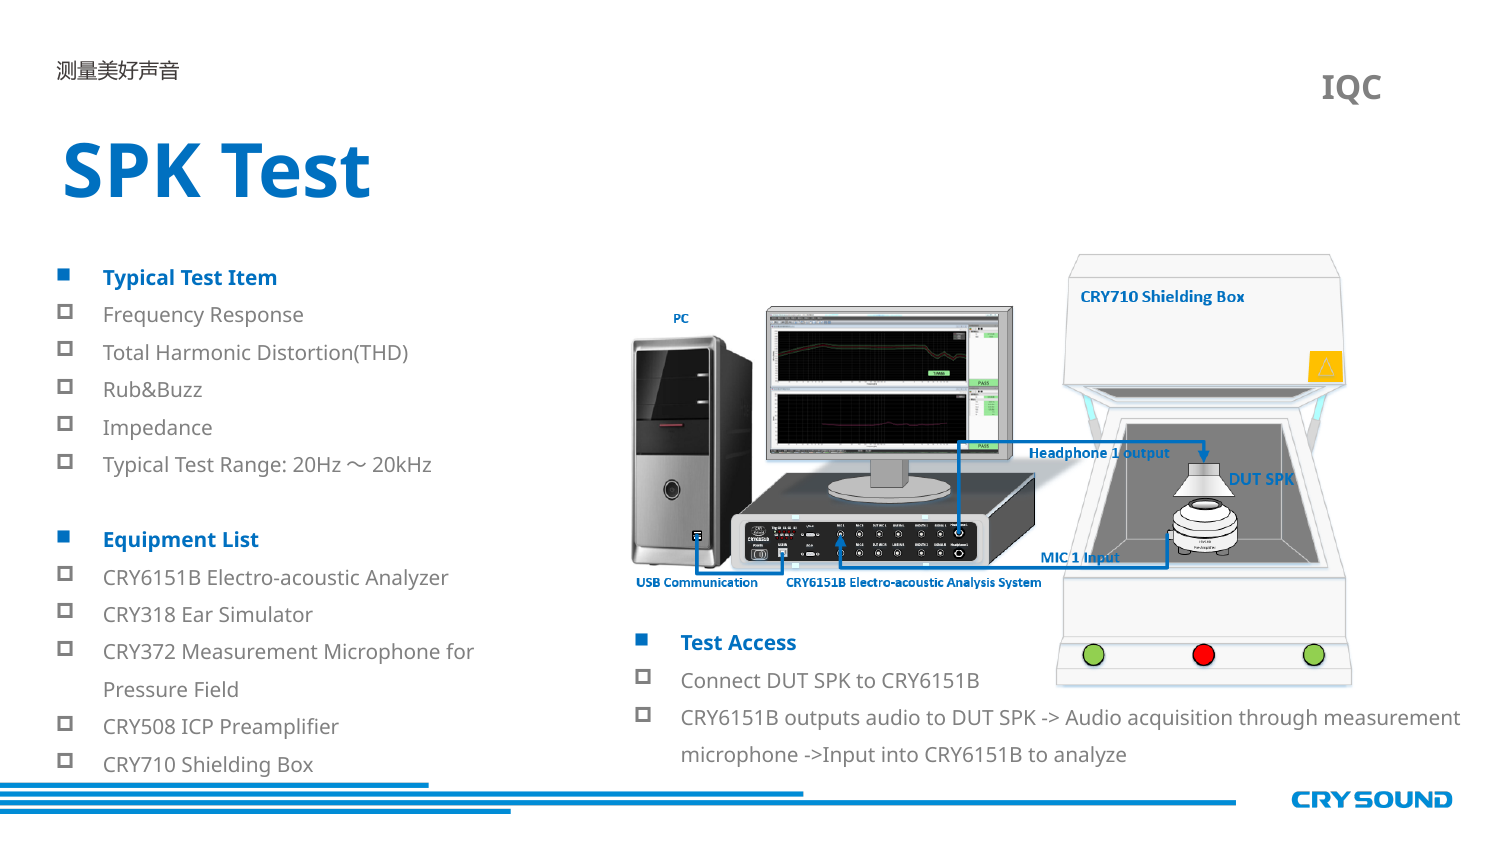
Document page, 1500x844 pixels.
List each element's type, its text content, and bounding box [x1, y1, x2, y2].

text_box Typical Test Item Frequency Response Total Harmonic Distortion(THD) Rub&Buzz Impedance Typical Test Range: 20Hz～20kHz Equipment List CRY6151B Electro-acoustic Analyzer CRY318 Ear Simulator CRY372 Measurement Microphone for Pressure Field CRY508 ICP Preamplifier CRY710 Shielding Box [41, 244, 562, 784]
text_box Test Access Connect DUT SPK to CRY6151B CRY6151B outputs audio to DUT SPK -> Audio acquisition through measurement microphone ->Input into CRY6151B to analyze [619, 609, 1483, 775]
text_box SPK Test [48, 115, 388, 221]
picture [0, 0, 1500, 844]
text_box IQC [1307, 59, 1398, 114]
